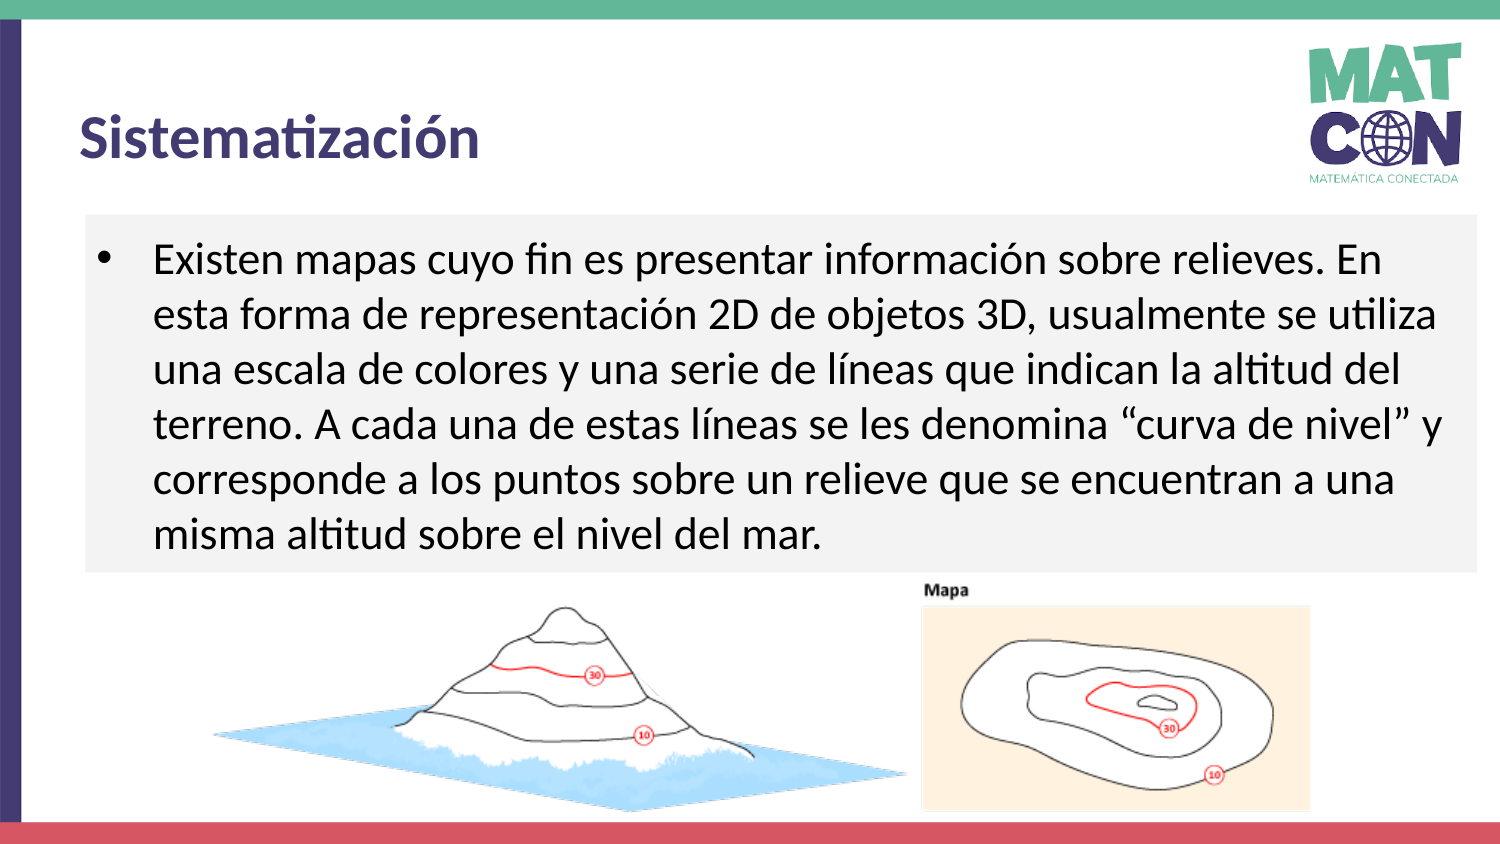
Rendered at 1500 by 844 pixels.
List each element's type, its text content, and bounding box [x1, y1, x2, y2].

picture [0, 0, 1500, 844]
text_box Existen mapas cuyo fin es presentar información sobre relieves. En esta forma de representación 2D de objetos 3D, usualmente se utiliza una escala de colores y una serie de líneas que indican la altitud del terreno. A cada una de estas líneas se les denomina “curva de nivel” y corresponde a los puntos sobre un relieve que se encuentran a una misma altitud sobre el nivel del mar. [85, 214, 1478, 573]
text_box Sistematización [68, 90, 1073, 177]
